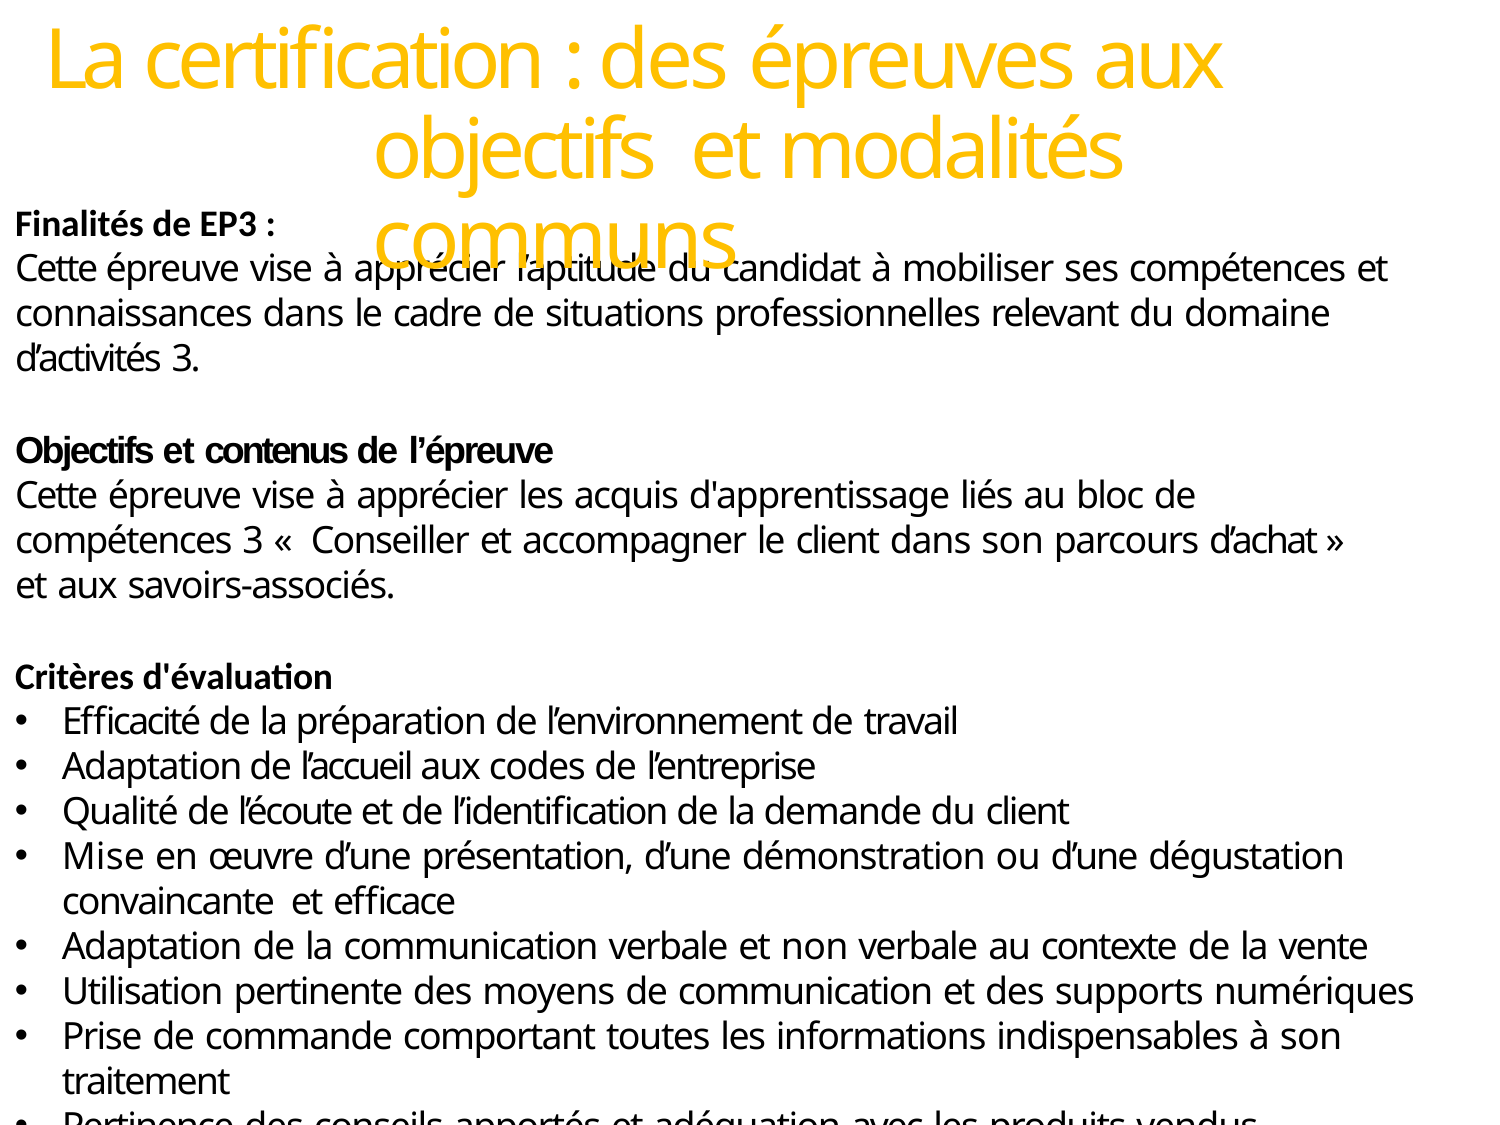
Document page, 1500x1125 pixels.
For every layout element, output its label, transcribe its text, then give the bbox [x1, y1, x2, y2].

title La certification : des épreuves aux objectifs et modalités communs [26, 1, 1474, 285]
text_box Finalités de EP3 : Cette épreuve vise à apprécier l’aptitude du candidat à mobiliser ses compétences et connaissances dans le cadre de situations professionnelles relevant du domaine d’activités 3. Objectifs et contenus de l’épreuve Cette épreuve vise à apprécier les acquis d'apprentissage liés au bloc de compétences 3 « Conseiller et accompagner le client dans son parcours d’achat » et aux savoirs-associés. Critères d'évaluation Efficacité de la préparation de l’environnement de travail Adaptation de l’accueil aux codes de l’entreprise Qualité de l’écoute et de l’identification de la demande du client Mise en œuvre d’une présentation, d’une démonstration ou d’une dégustation convaincante et efficace Adaptation de la communication verbale et non verbale au contexte de la vente Utilisation pertinente des moyens de communication et des supports numériques Prise de commande comportant toutes les informations indispensables à son traitement Pertinence des conseils apportés et adéquation avec les produits vendus Respect des procédures de remises et de retours des colis Prise de congé instaurant des conditions favorables à la fidélisation • [12, 196, 1472, 1125]
